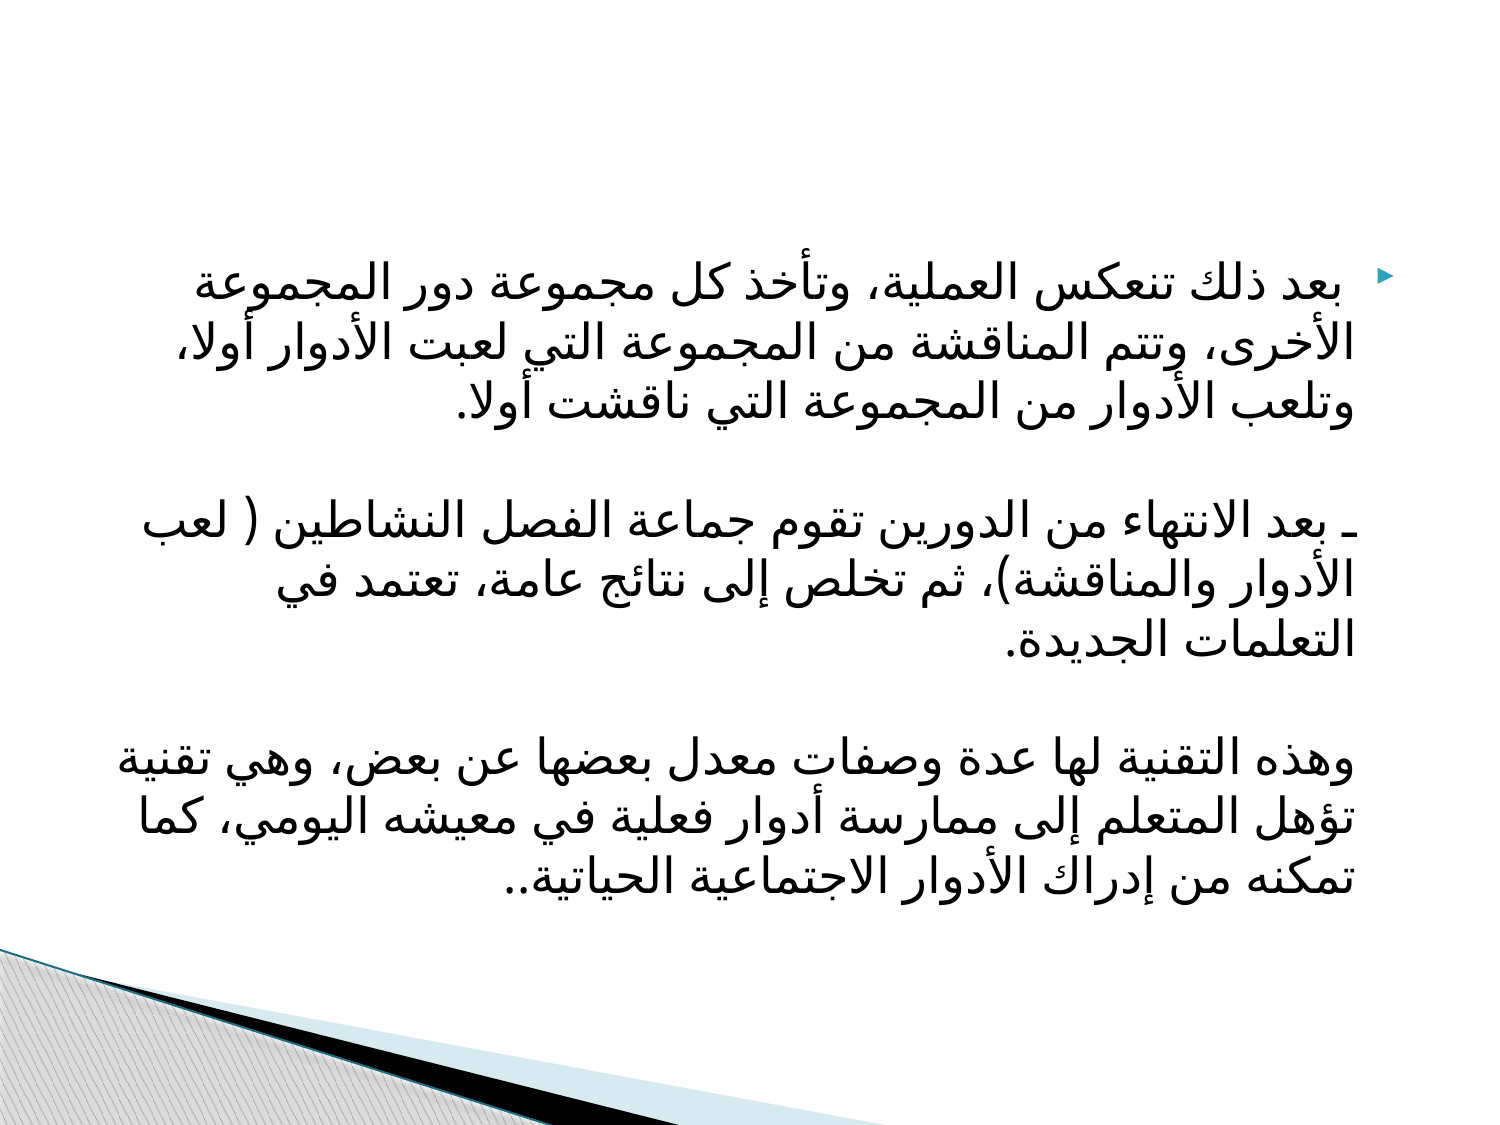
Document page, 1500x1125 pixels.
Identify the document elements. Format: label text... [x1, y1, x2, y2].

list بعد ذلك تنعكس العملية، وتأخذ كل مجموعة دور المجموعة الأخرى، وتتم المناقشة من المجموعة التي لعبت الأدوار أولا، وتلعب الأدوار من المجموعة التي ناقشت أولا. ـ بعد الانتهاء من الدورين تقوم جماعة الفصل النشاطين ( لعب الأدوار والمناقشة)، ثم تخلص إلى نتائج عامة، تعتمد في التعلمات الجديدة. وهذه التقنية لها عدة وصفات معدل بعضها عن بعض، وهي تقنية تؤهل المتعلم إلى ممارسة أدوار فعلية في معيشه اليومي، كما تمكنه من إدراك الأدوار الاجتماعية الحياتية.. [75, 243, 1425, 986]
